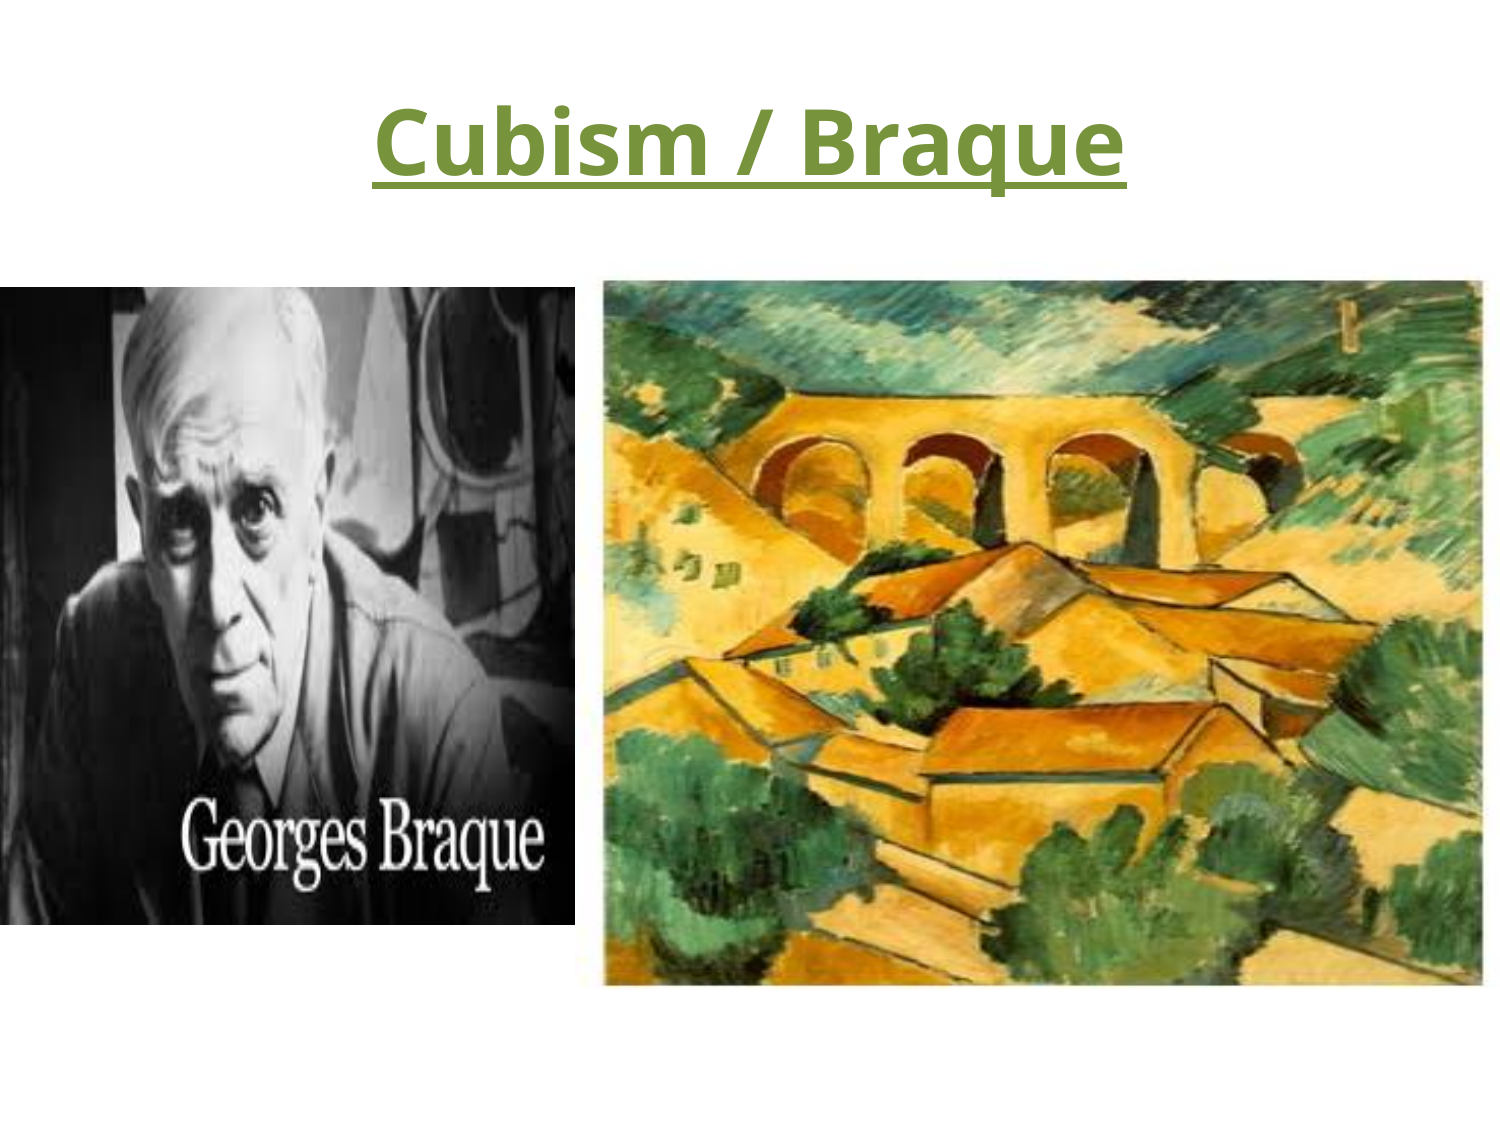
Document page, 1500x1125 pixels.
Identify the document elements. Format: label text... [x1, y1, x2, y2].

title Cubism / Braque [75, 45, 1425, 233]
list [0, 287, 569, 926]
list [574, 262, 1500, 1006]
